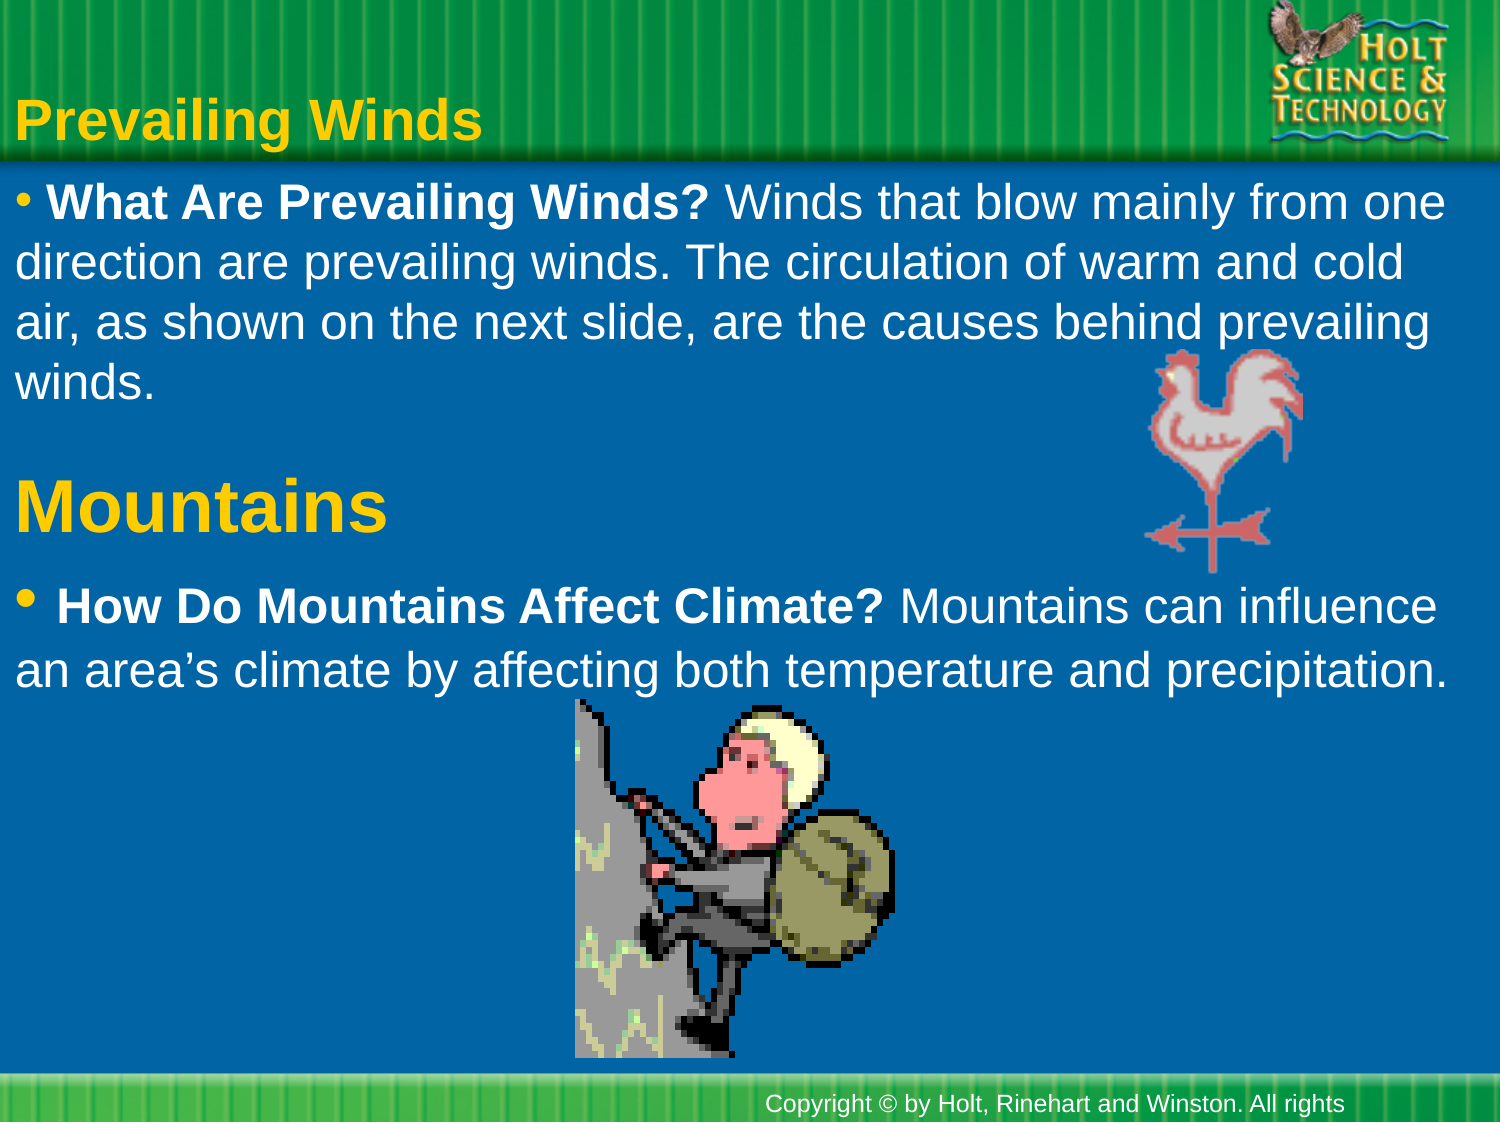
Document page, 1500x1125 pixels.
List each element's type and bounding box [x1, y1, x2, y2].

list [0, 0, 1500, 1123]
list [1124, 349, 1303, 588]
list [574, 699, 925, 1059]
